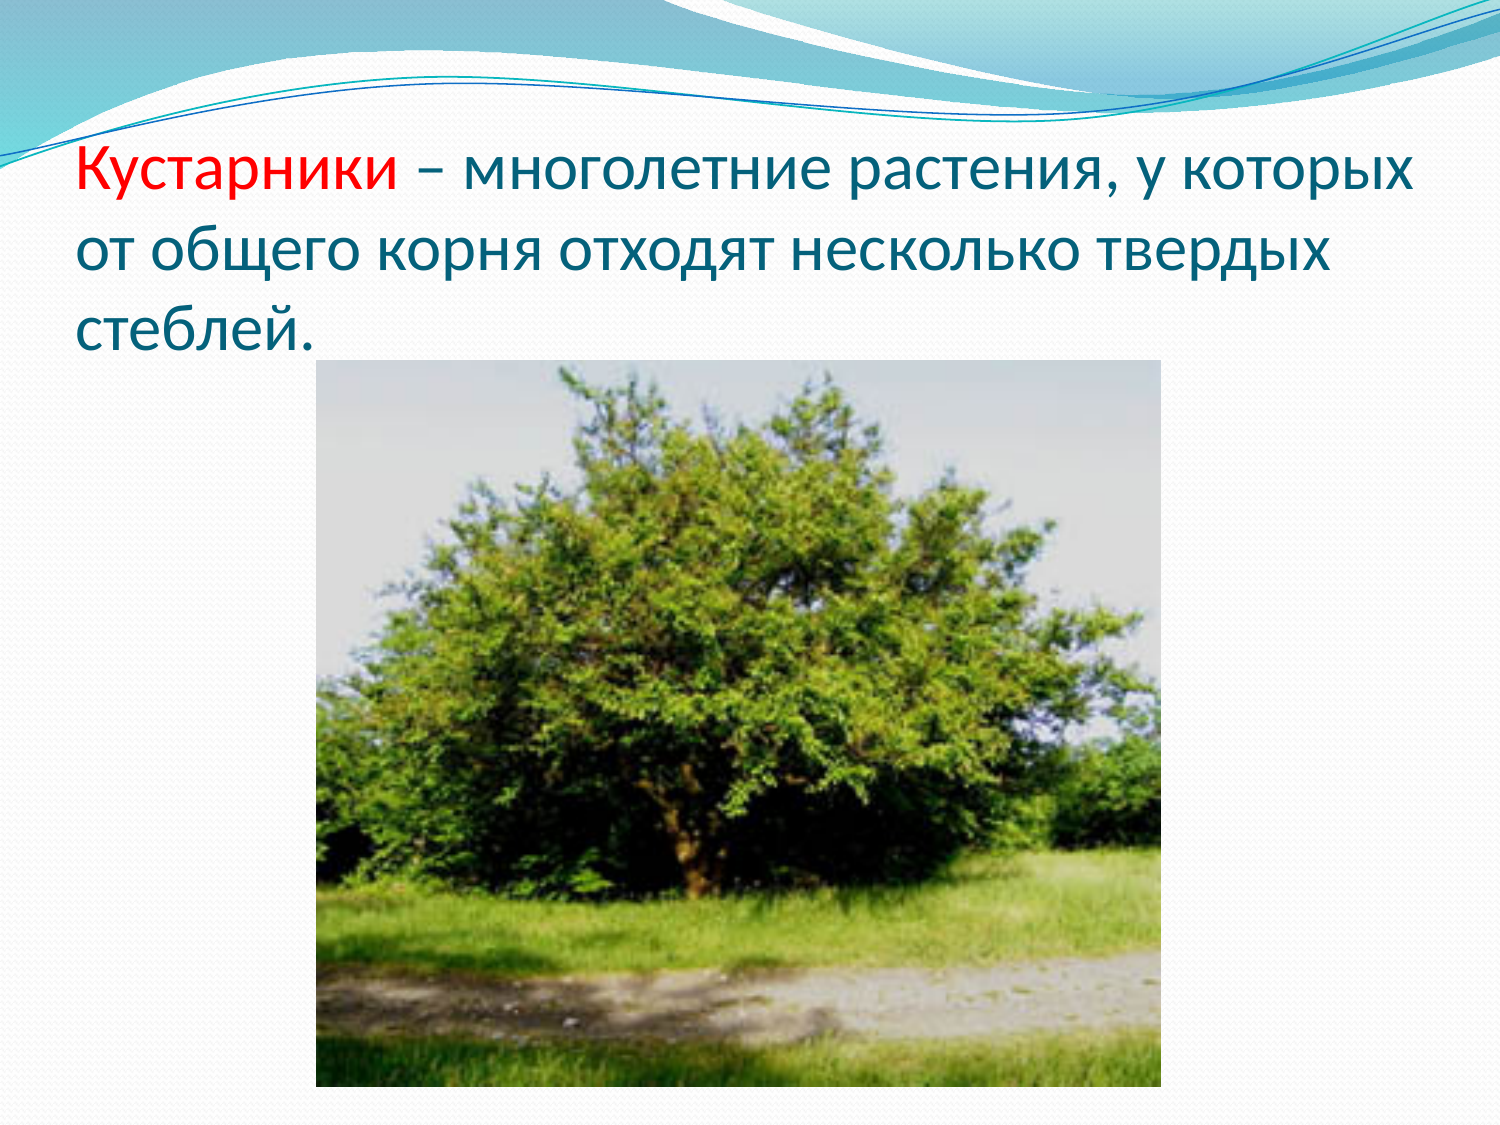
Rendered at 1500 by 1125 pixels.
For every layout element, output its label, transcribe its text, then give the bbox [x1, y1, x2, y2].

picture [316, 360, 1161, 1087]
title Кустарники – многолетние растения, у которых от общего корня отходят несколько твердых стеблей. [75, 115, 1438, 364]
